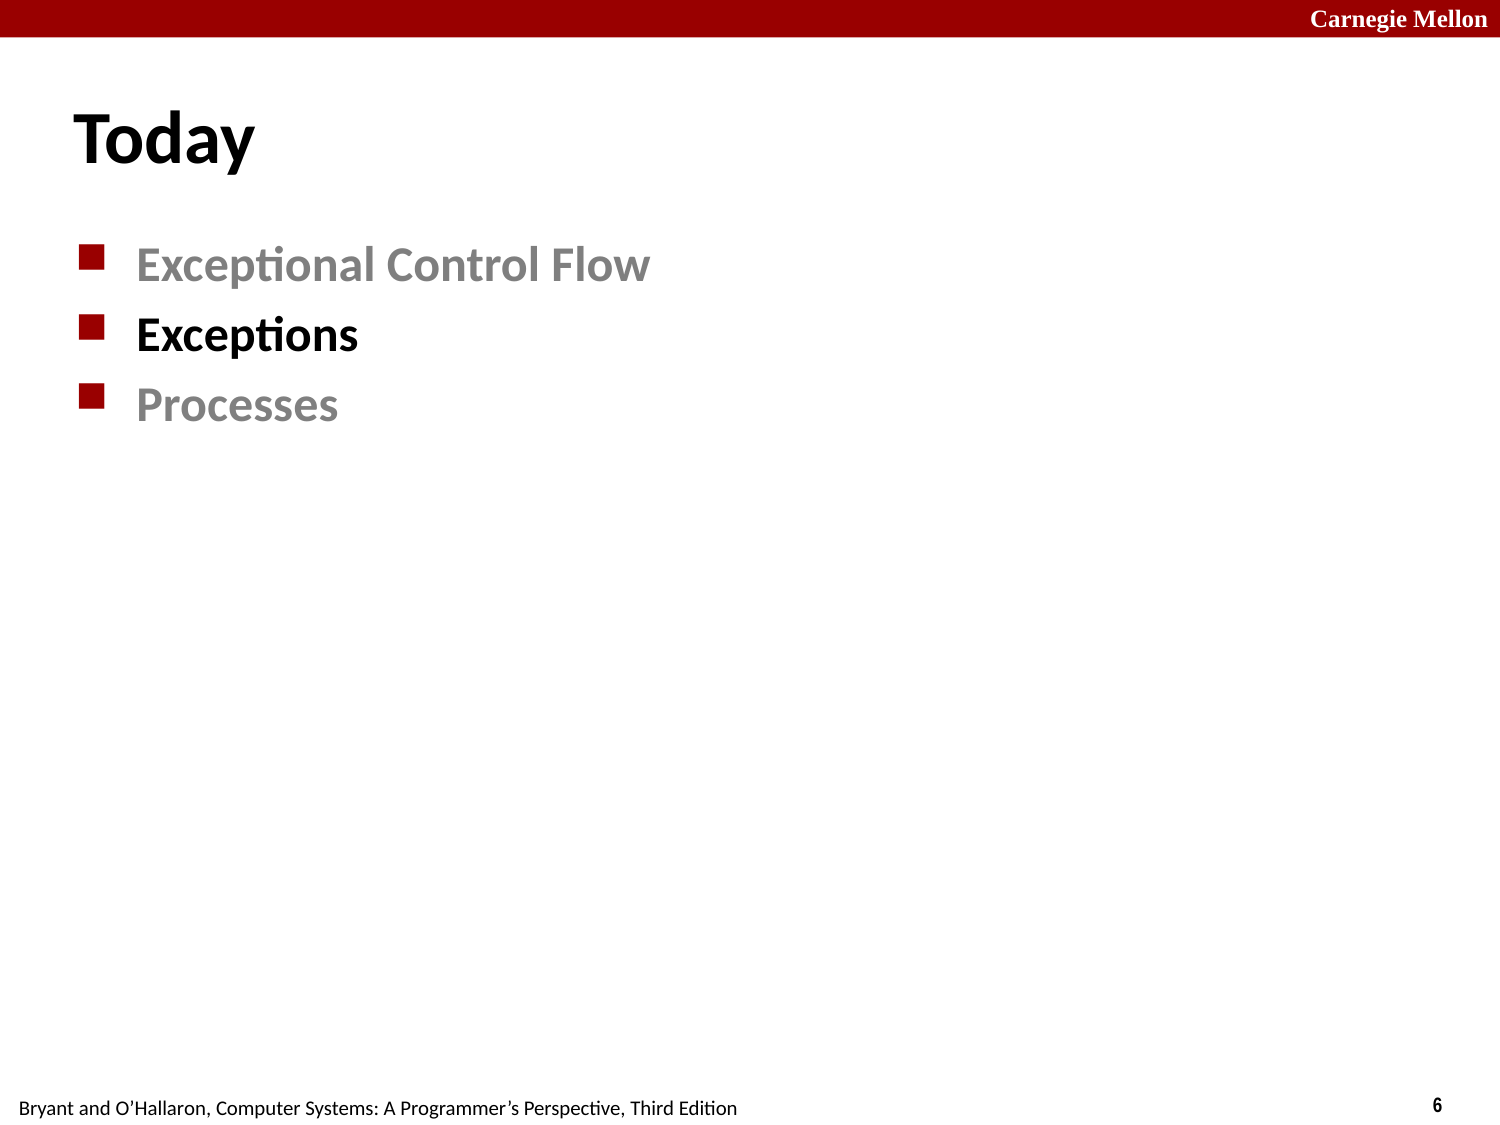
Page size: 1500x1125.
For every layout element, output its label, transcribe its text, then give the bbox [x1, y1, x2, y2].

title Today [58, 71, 1305, 197]
list Exceptional Control Flow Exceptions Processes [64, 223, 1361, 1040]
